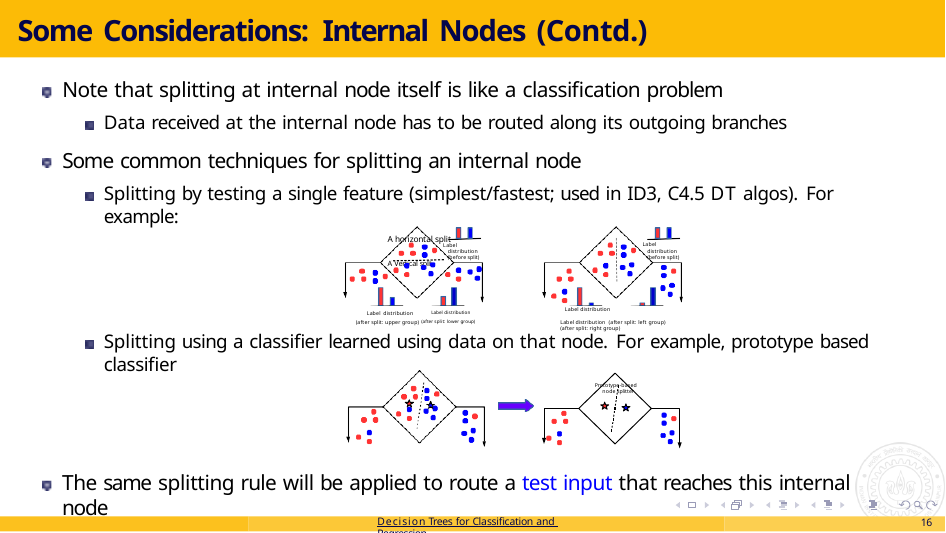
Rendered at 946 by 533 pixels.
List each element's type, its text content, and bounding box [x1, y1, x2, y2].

text_box The same splitting rule will be applied to route a test input that reaches this internal node [60, 467, 852, 514]
text_box Splitting using a classifier learned using data on that node. For example, prototype based classifier Prototype-based node splitter [101, 328, 898, 395]
picture [85, 192, 94, 201]
picture [855, 442, 945, 516]
picture [498, 399, 534, 412]
picture [85, 121, 94, 130]
text_box Label distribution Label distribution (after split: upper group) (after split: lower group) [349, 312, 485, 327]
picture [85, 340, 94, 349]
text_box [0, 516, 946, 532]
picture [41, 480, 53, 491]
picture [41, 87, 53, 98]
title Some Considerations: Internal Nodes (Contd.) [15, 9, 660, 102]
picture [41, 157, 53, 169]
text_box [541, 372, 682, 449]
picture [542, 225, 683, 306]
picture [343, 226, 484, 306]
picture [346, 370, 487, 447]
text_box Note that splitting at internal node itself is like a classification problem Data received at the internal node has to be routed along its outgoing branches Some common techniques for splitting an internal node Splitting by testing a single feature (simplest/fastest; used in ID3, C4.5 DT algos). For example: A horizontal split A Vertical split [53, 64, 890, 270]
text_box Label distribution Label distribution (after split: left group) (after split: right group) [558, 312, 682, 328]
